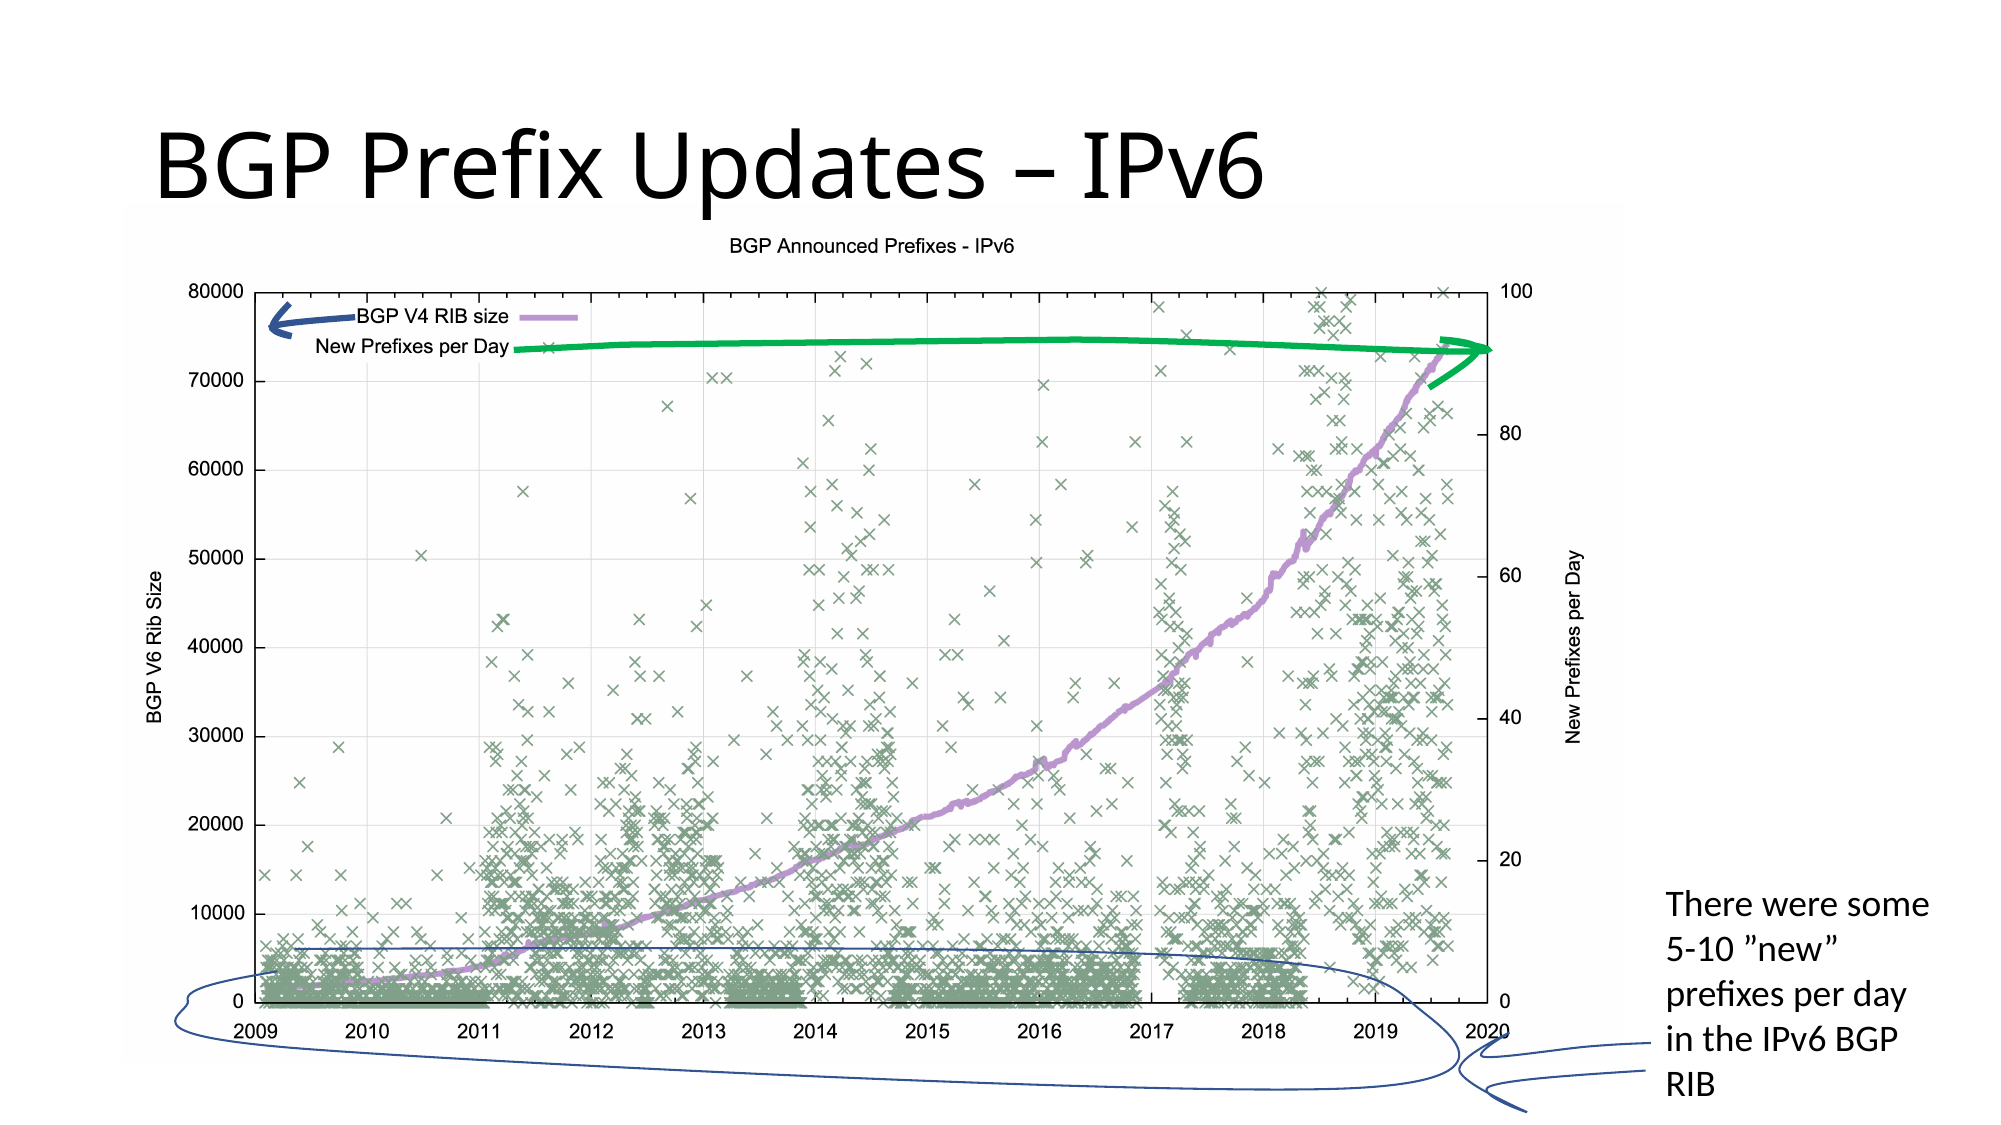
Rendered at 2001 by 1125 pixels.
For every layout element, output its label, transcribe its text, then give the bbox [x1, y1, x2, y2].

text_box [1458, 1041, 1650, 1114]
text_box There were some 5-10 ”new” prefixes per day in the IPv6 BGP RIB [1650, 871, 1952, 1112]
title BGP Prefix Updates – IPv6 [137, 59, 1863, 278]
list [122, 203, 1625, 1063]
text_box [517, 1063, 1458, 1091]
